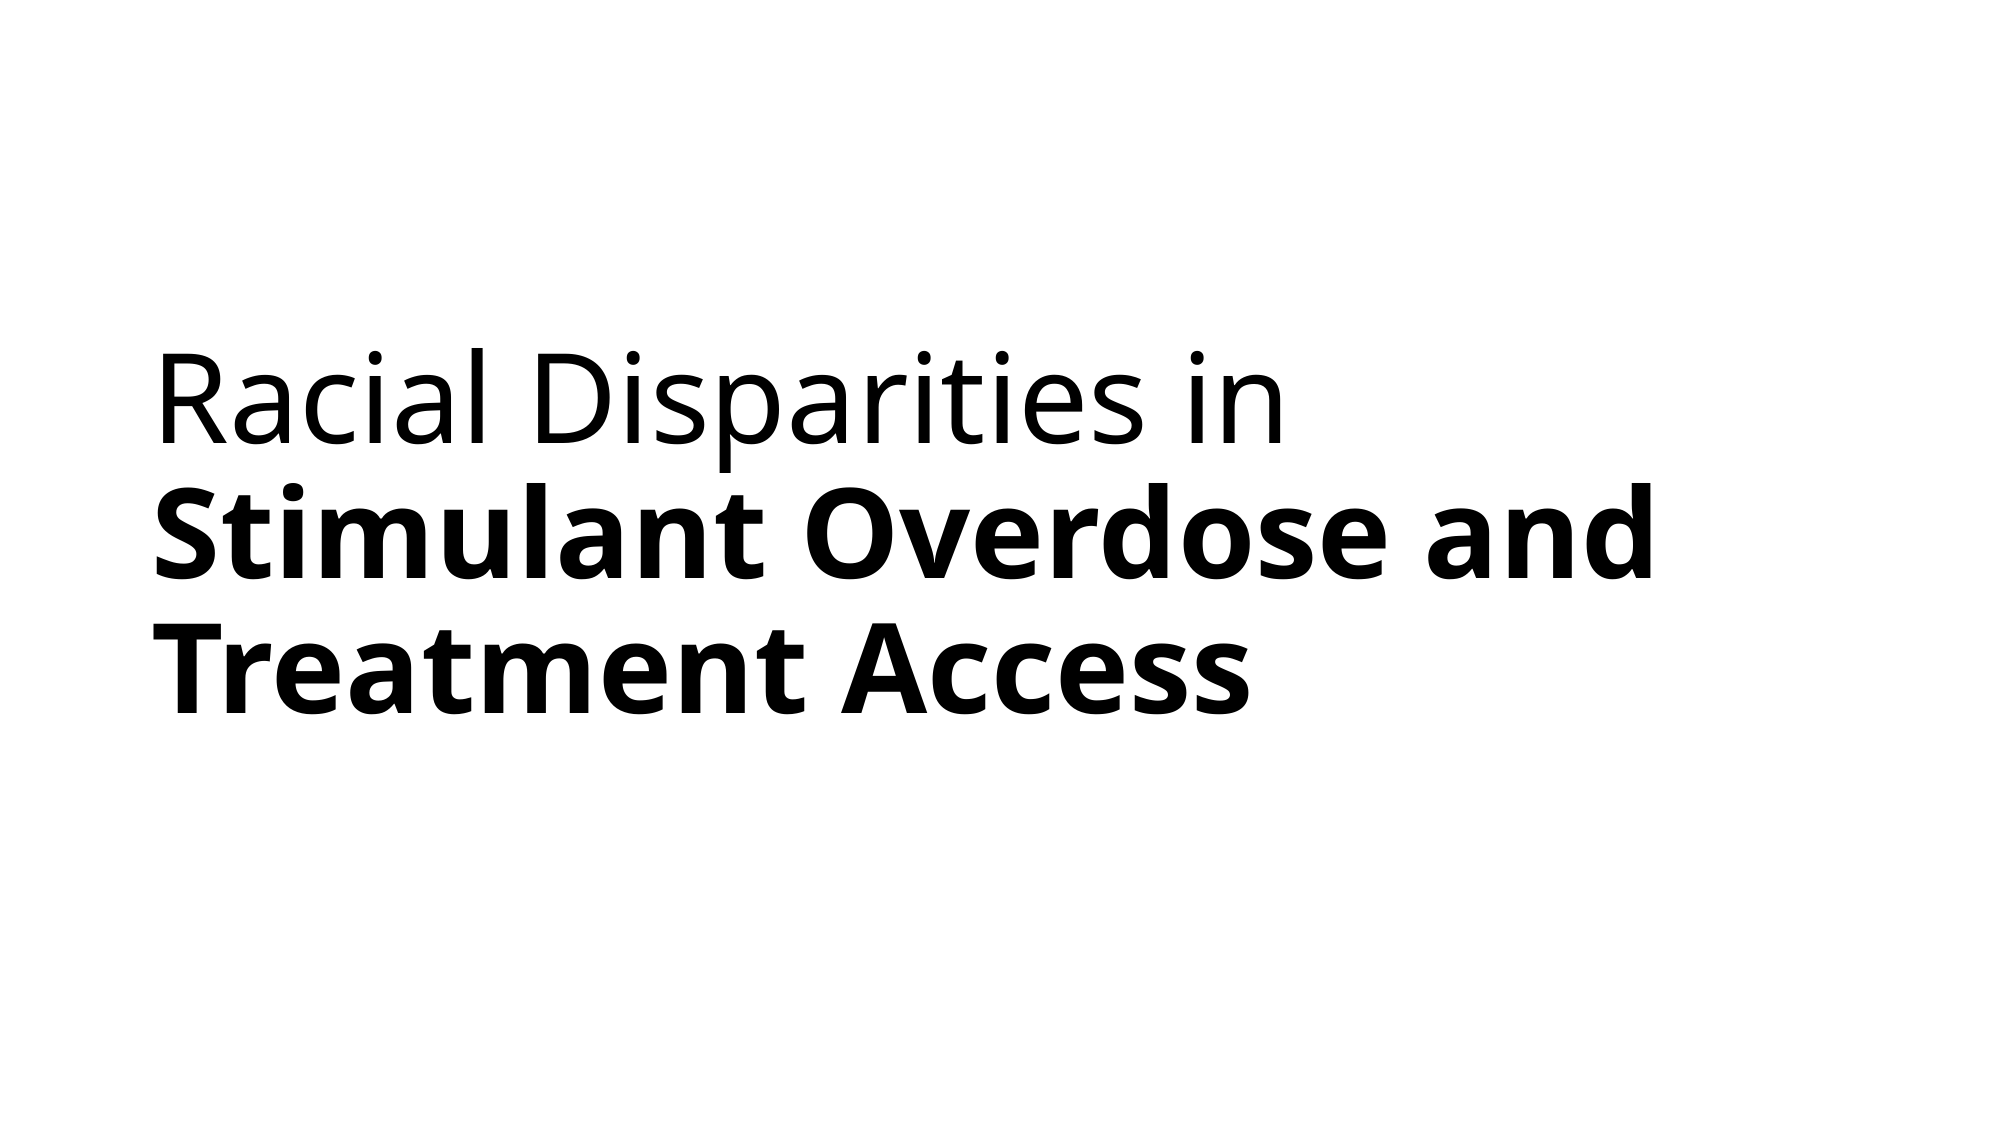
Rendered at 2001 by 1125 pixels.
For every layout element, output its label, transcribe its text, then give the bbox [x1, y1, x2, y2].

title Racial Disparities in Stimulant Overdose and Treatment Access [136, 280, 1862, 749]
